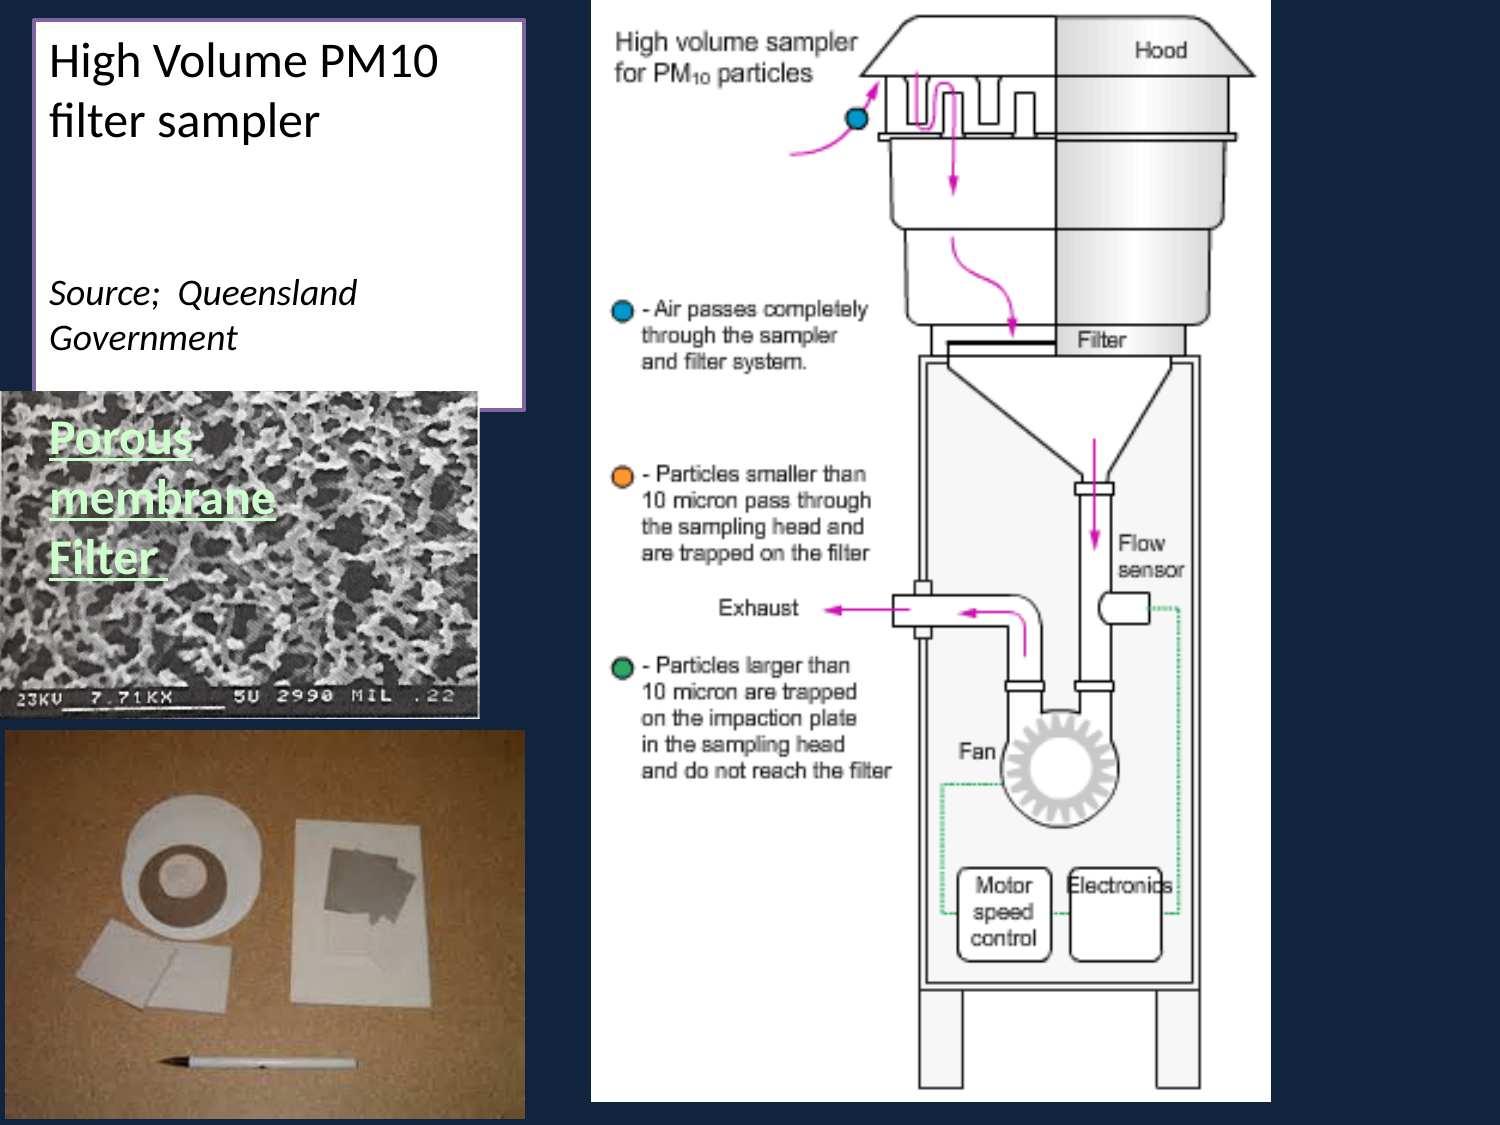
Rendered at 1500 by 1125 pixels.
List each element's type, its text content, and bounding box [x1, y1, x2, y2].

picture [591, 0, 1271, 1102]
picture [0, 390, 480, 719]
picture [5, 729, 525, 1120]
text_box High Volume PM10 filter sampler Source; Queensland Government [32, 18, 526, 412]
